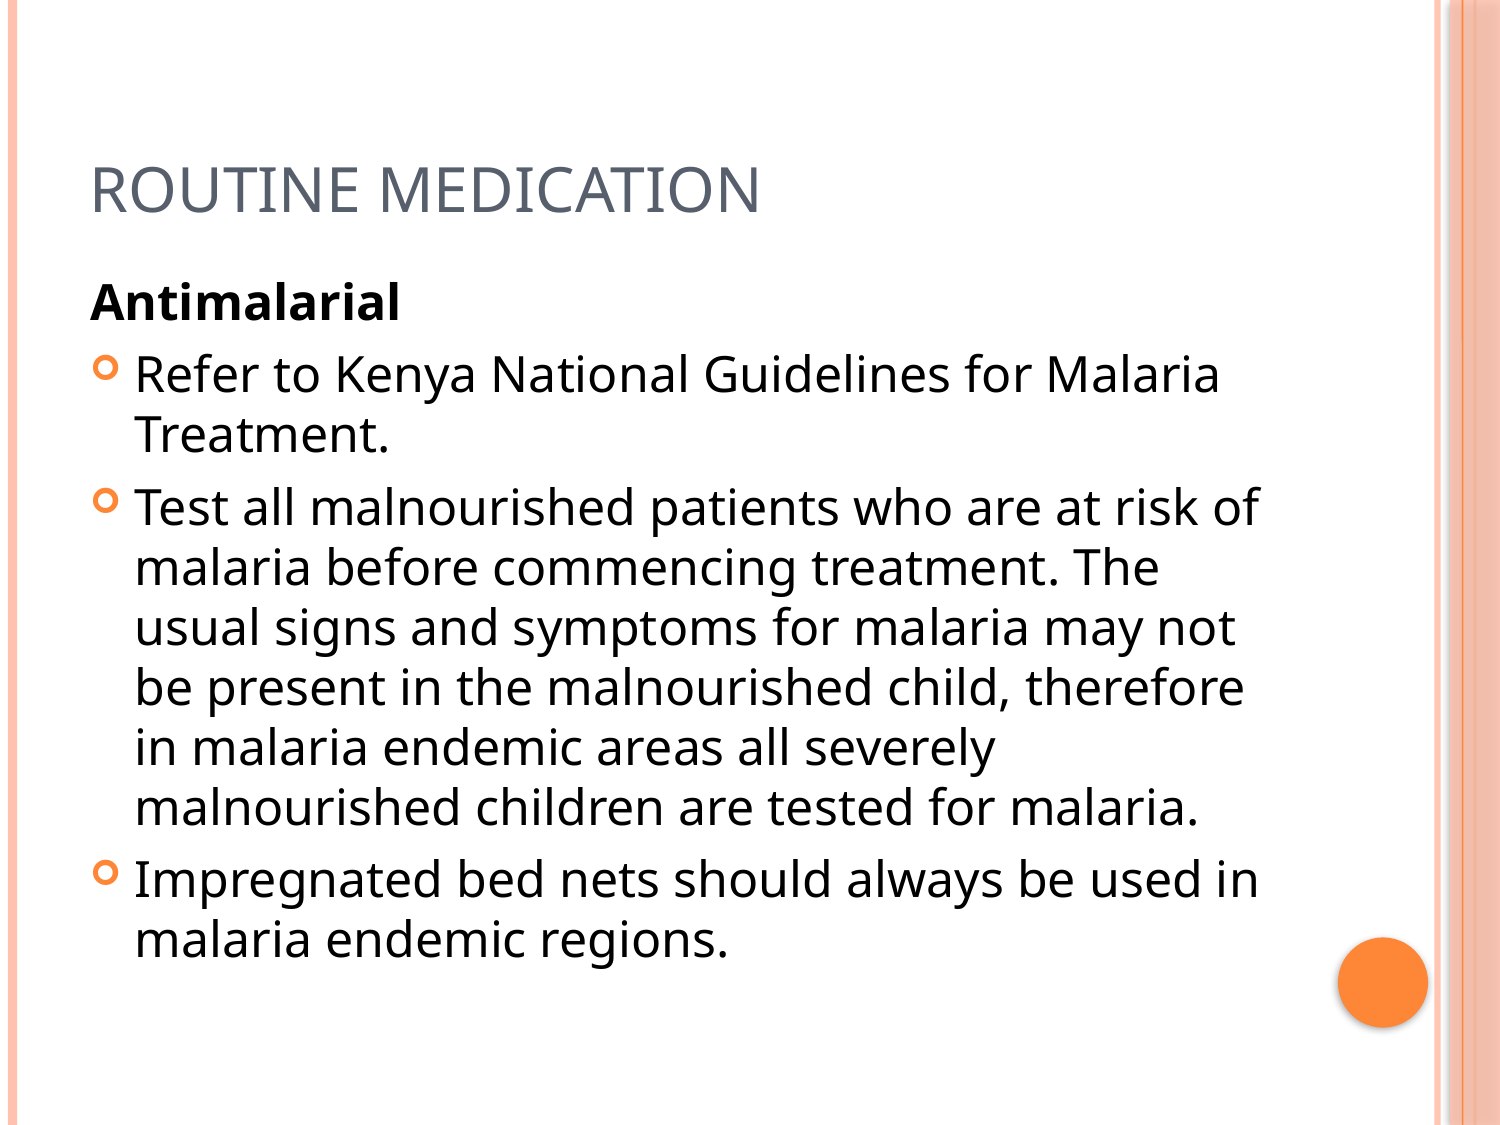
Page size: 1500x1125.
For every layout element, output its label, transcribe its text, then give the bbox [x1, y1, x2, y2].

list Antimalarial Refer to Kenya National Guidelines for Malaria Treatment. Test all malnourished patients who are at risk of malaria before commencing treatment. The usual signs and symptoms for malaria may not be present in the malnourished child, therefore in malaria endemic areas all severely malnourished children are tested for malaria. Impregnated bed nets should always be used in malaria endemic regions. [74, 262, 1301, 1063]
title Routine Medication [75, 45, 1300, 233]
